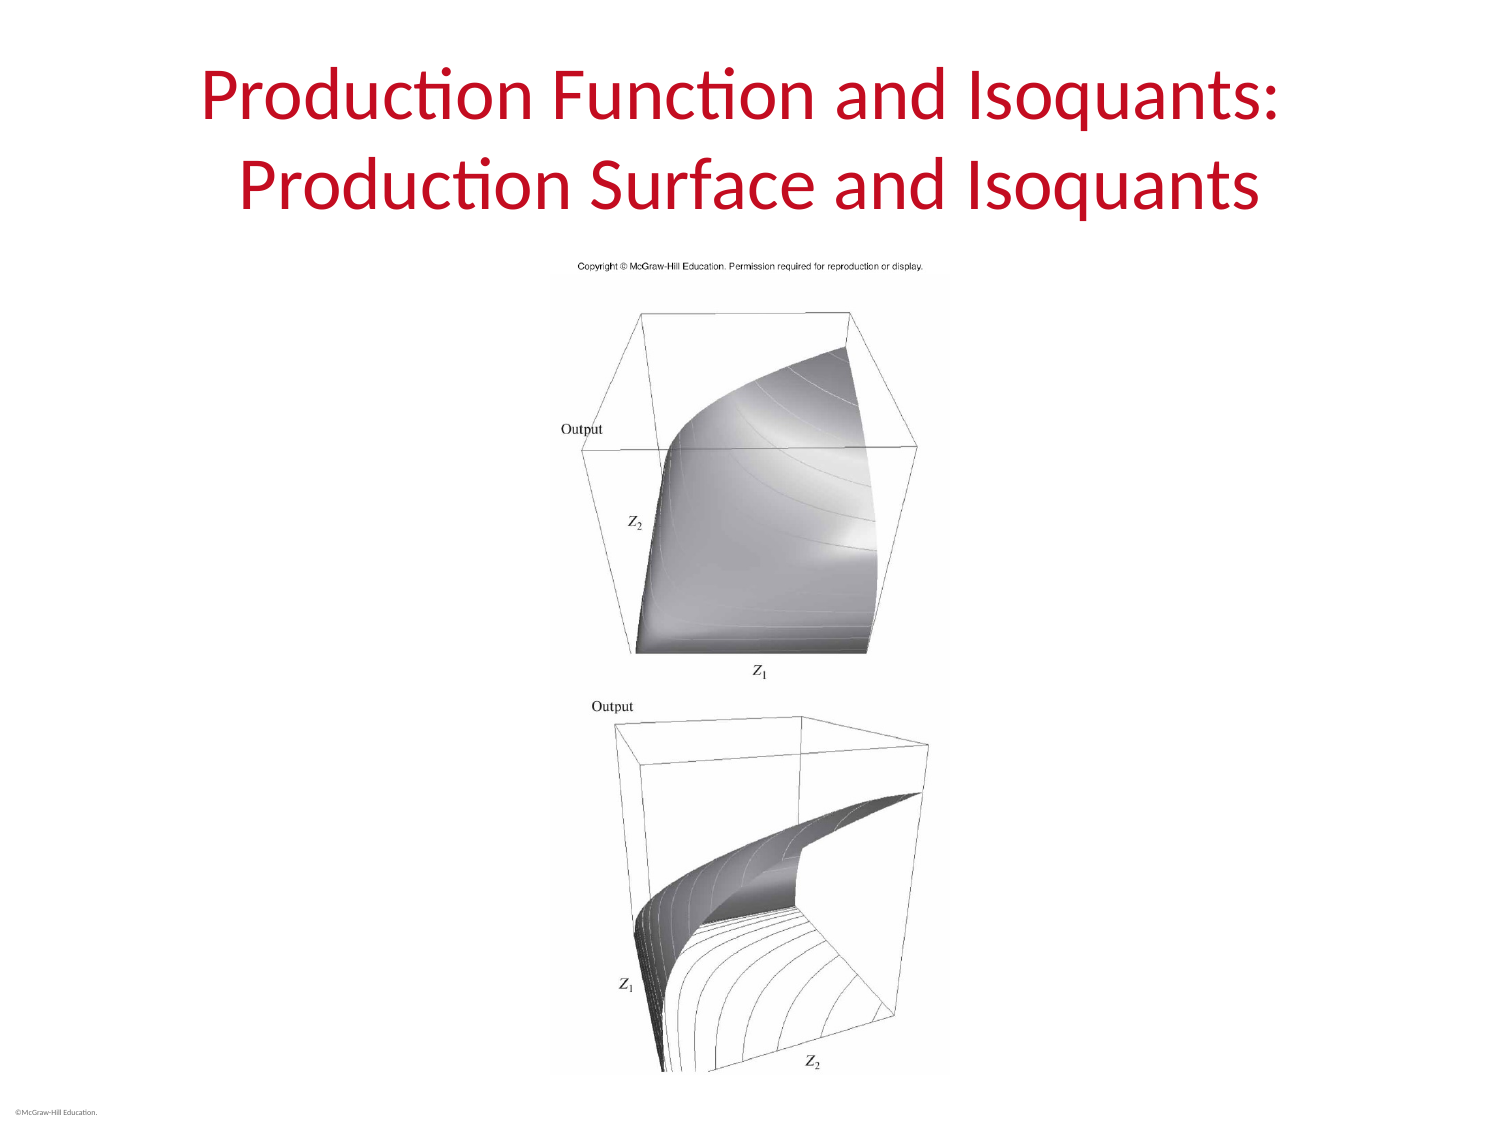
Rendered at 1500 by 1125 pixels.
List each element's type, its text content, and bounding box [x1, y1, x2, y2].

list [549, 262, 951, 1076]
title Production Function and Isoquants: Production Surface and Isoquants [0, 37, 1500, 138]
